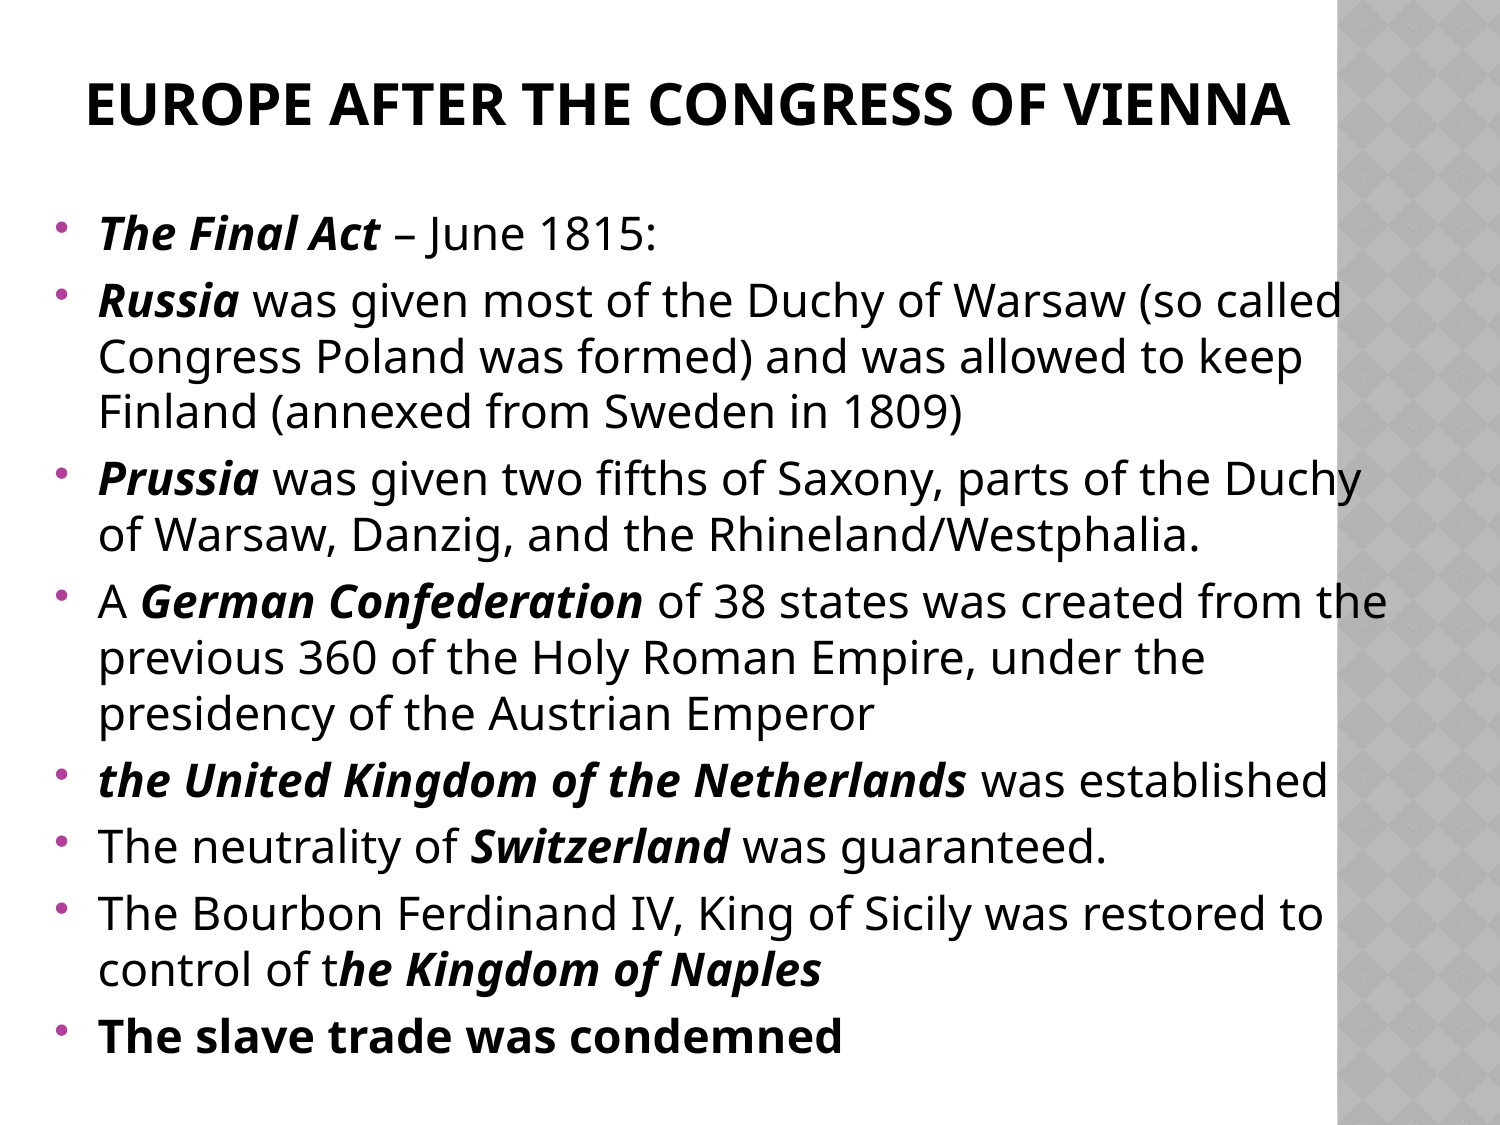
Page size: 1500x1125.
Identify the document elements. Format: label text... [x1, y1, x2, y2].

title Europe After the Congress of Vienna [76, 30, 1461, 138]
list The Final Act – June 1815: Russia was given most of the Duchy of Warsaw (so called Congress Poland was formed) and was allowed to keep Finland (annexed from Sweden in 1809) Prussia was given two fifths of Saxony, parts of the Duchy of Warsaw, Danzig, and the Rhineland/Westphalia. A German Confederation of 38 states was created from the previous 360 of the Holy Roman Empire, under the presidency of the Austrian Emperor the United Kingdom of the Netherlands was established The neutrality of Switzerland was guaranteed. The Bourbon Ferdinand IV, King of Sicily was restored to control of the Kingdom of Naples The slave trade was condemned [41, 196, 1412, 1083]
